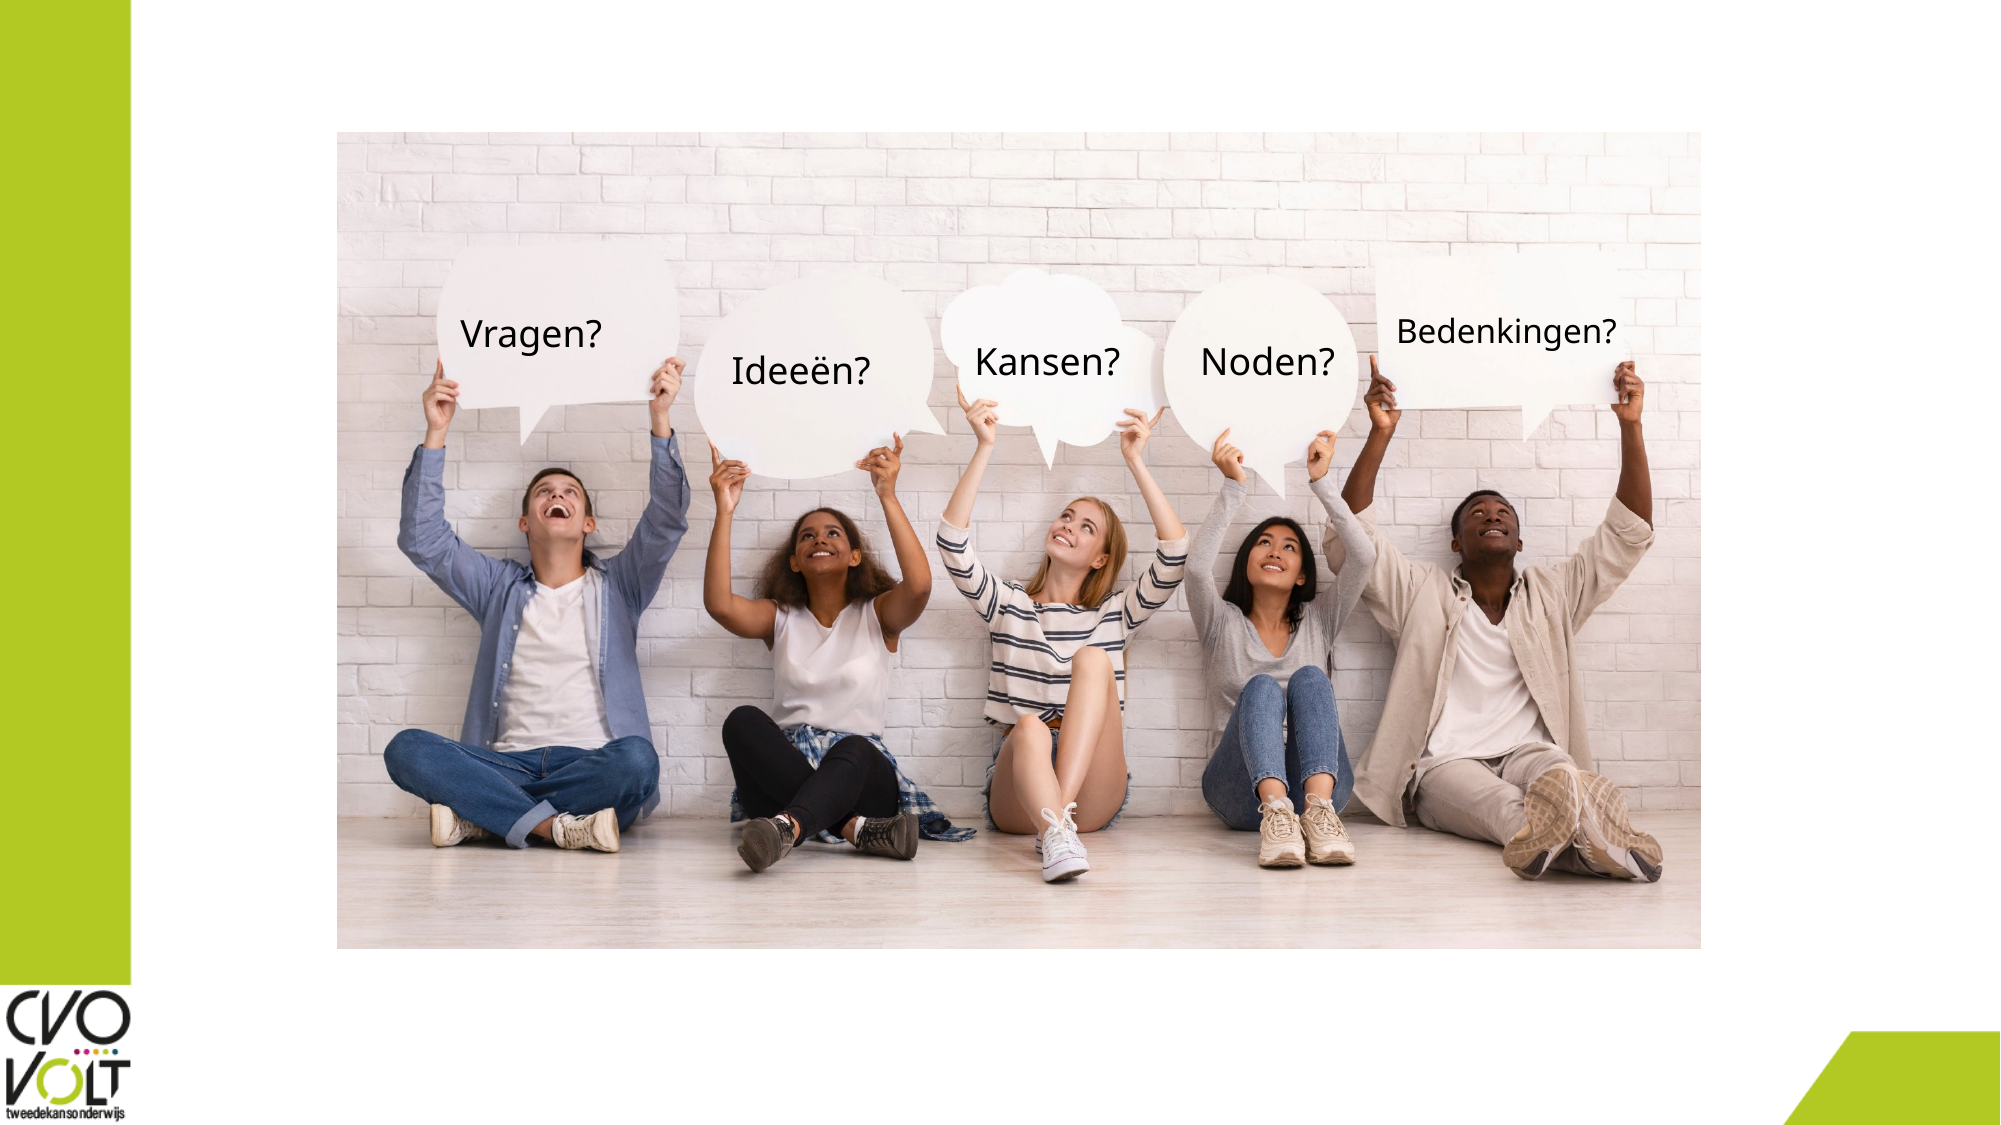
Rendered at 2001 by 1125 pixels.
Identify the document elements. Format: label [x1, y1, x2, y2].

picture [0, 0, 2000, 1125]
list [337, 132, 1701, 949]
